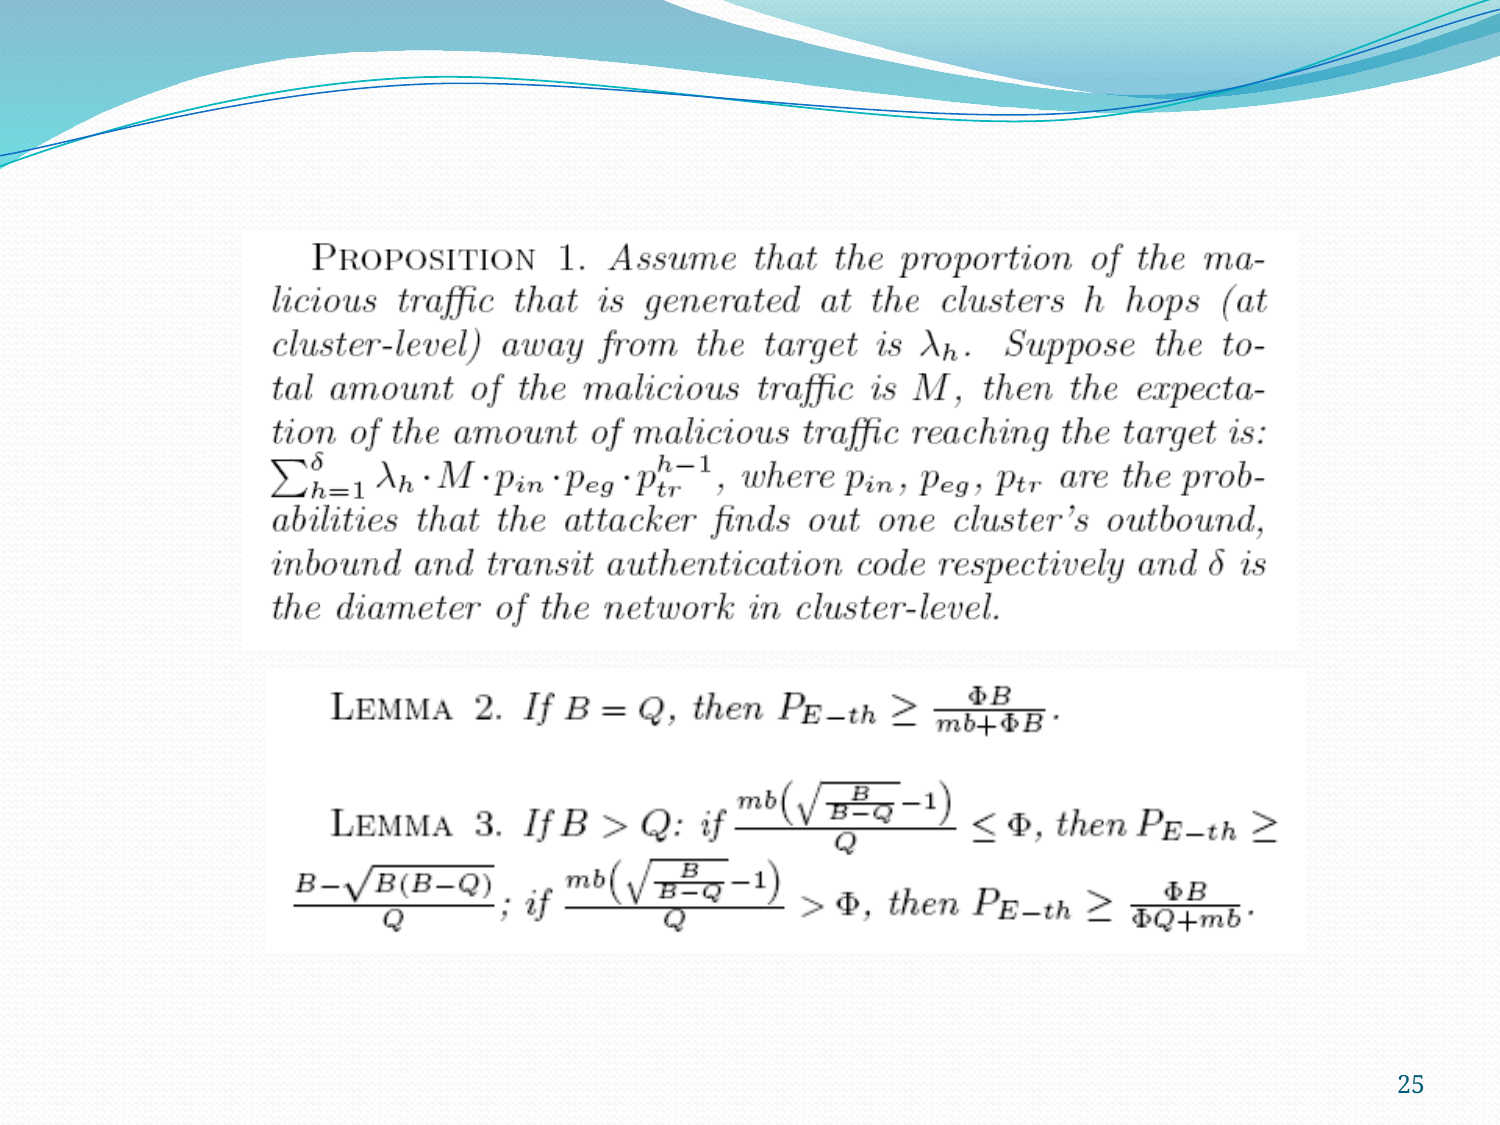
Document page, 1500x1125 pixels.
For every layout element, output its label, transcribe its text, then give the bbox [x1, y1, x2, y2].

slide_number 25 [1299, 1042, 1425, 1103]
picture [265, 668, 1305, 953]
picture [241, 231, 1297, 651]
